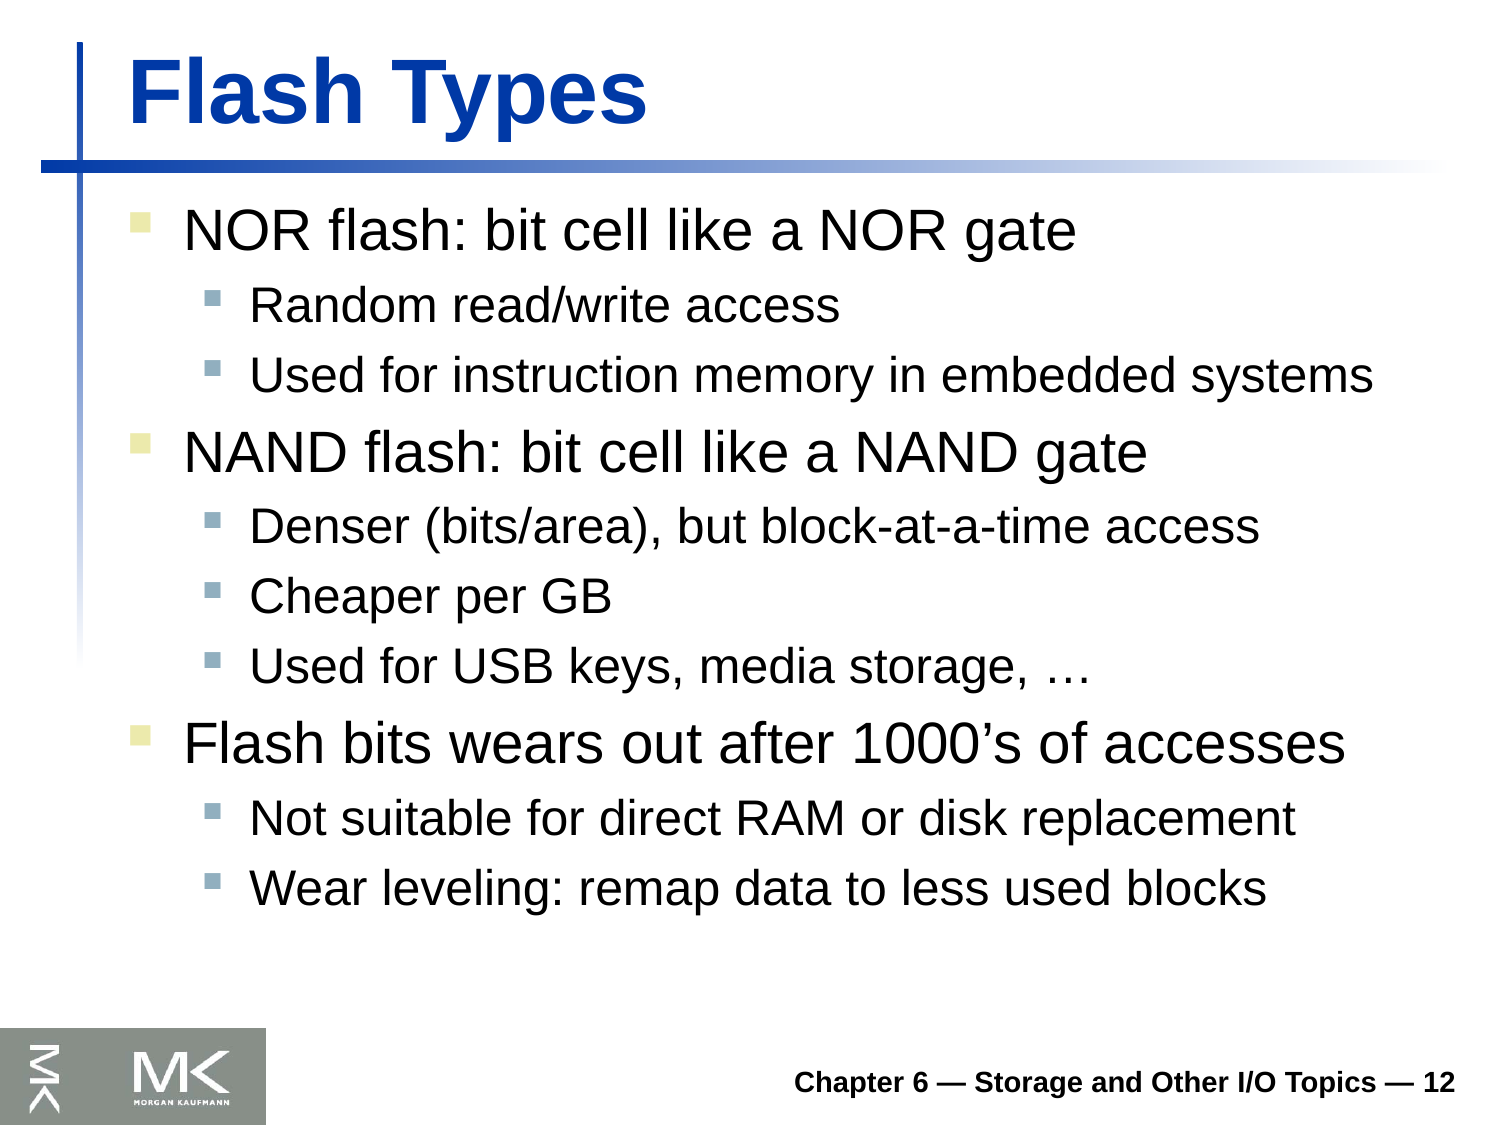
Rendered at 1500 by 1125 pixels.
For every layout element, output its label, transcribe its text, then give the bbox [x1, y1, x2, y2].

title Flash Types [112, 23, 1468, 149]
footer Chapter 6 — Storage and Other I/O Topics — 12 [277, 1046, 1471, 1106]
list NOR flash: bit cell like a NOR gate Random read/write access Used for instruction memory in embedded systems NAND flash: bit cell like a NAND gate Denser (bits/area), but block-at-a-time access Cheaper per GB Used for USB keys, media storage, … Flash bits wears out after 1000’s of accesses Not suitable for direct RAM or disk replacement Wear leveling: remap data to less used blocks [112, 184, 1469, 1024]
picture [0, 1028, 266, 1125]
